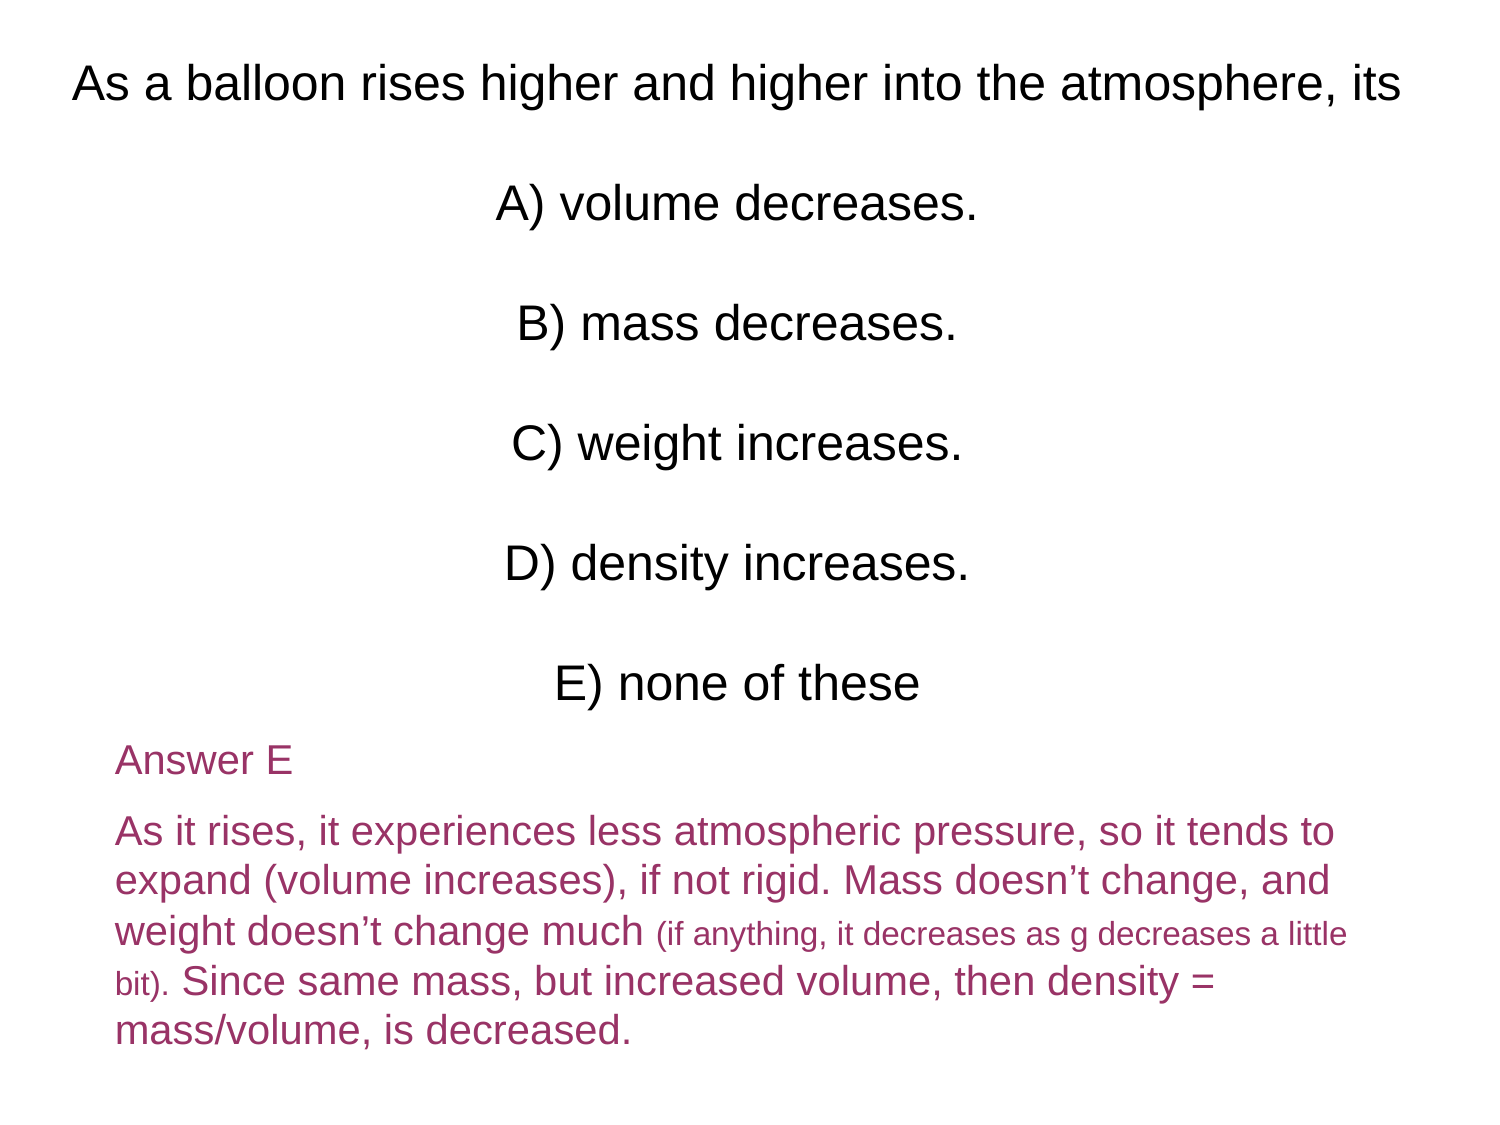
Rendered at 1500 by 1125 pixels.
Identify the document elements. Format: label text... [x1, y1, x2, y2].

text_box As a balloon rises higher and higher into the atmosphere, its A) volume decreases. B) mass decreases. C) weight increases. D) density increases. E) none of these [57, 43, 1432, 718]
text_box Answer E As it rises, it experiences less atmospheric pressure, so it tends to expand (volume increases), if not rigid. Mass doesn’t change, and weight doesn’t change much (if anything, it decreases as g decreases a little bit). Since same mass, but increased volume, then density = mass/volume, is decreased. [99, 725, 1413, 1125]
